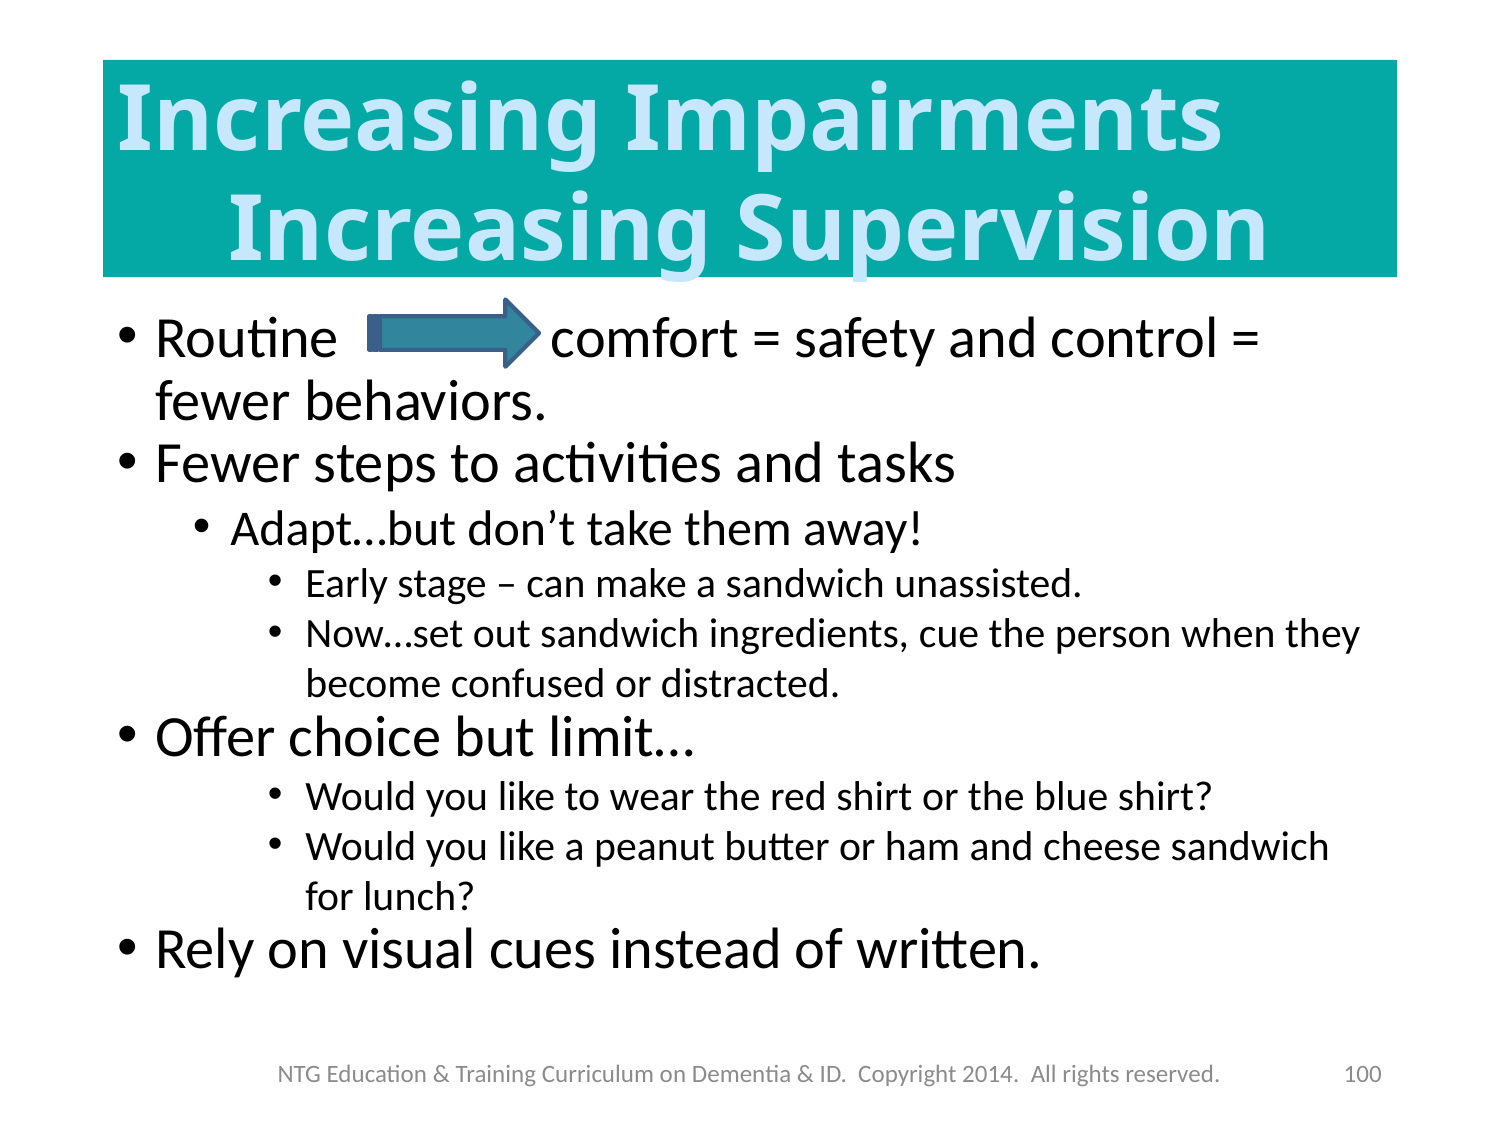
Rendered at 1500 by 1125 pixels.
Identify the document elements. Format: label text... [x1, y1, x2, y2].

text_box [367, 297, 542, 369]
text_box 100 [1059, 1042, 1397, 1103]
text_box Routine comfort = safety and control = fewer behaviors. Fewer steps to activities and tasks Adapt…but don’t take them away! Early stage – can make a sandwich unassisted. Now…set out sandwich ingredients, cue the person when they become confused or distracted. Offer choice but limit… Would you like to wear the red shirt or the blue shirt? Would you like a peanut butter or ham and cheese sandwich for lunch? Rely on visual cues instead of written. [103, 299, 1397, 1014]
text_box NTG Education & Training Curriculum on Dementia & ID. Copyright 2014. All rights reserved. [103, 1042, 1059, 1103]
text_box Increasing Impairments Increasing Supervision [103, 59, 1397, 278]
